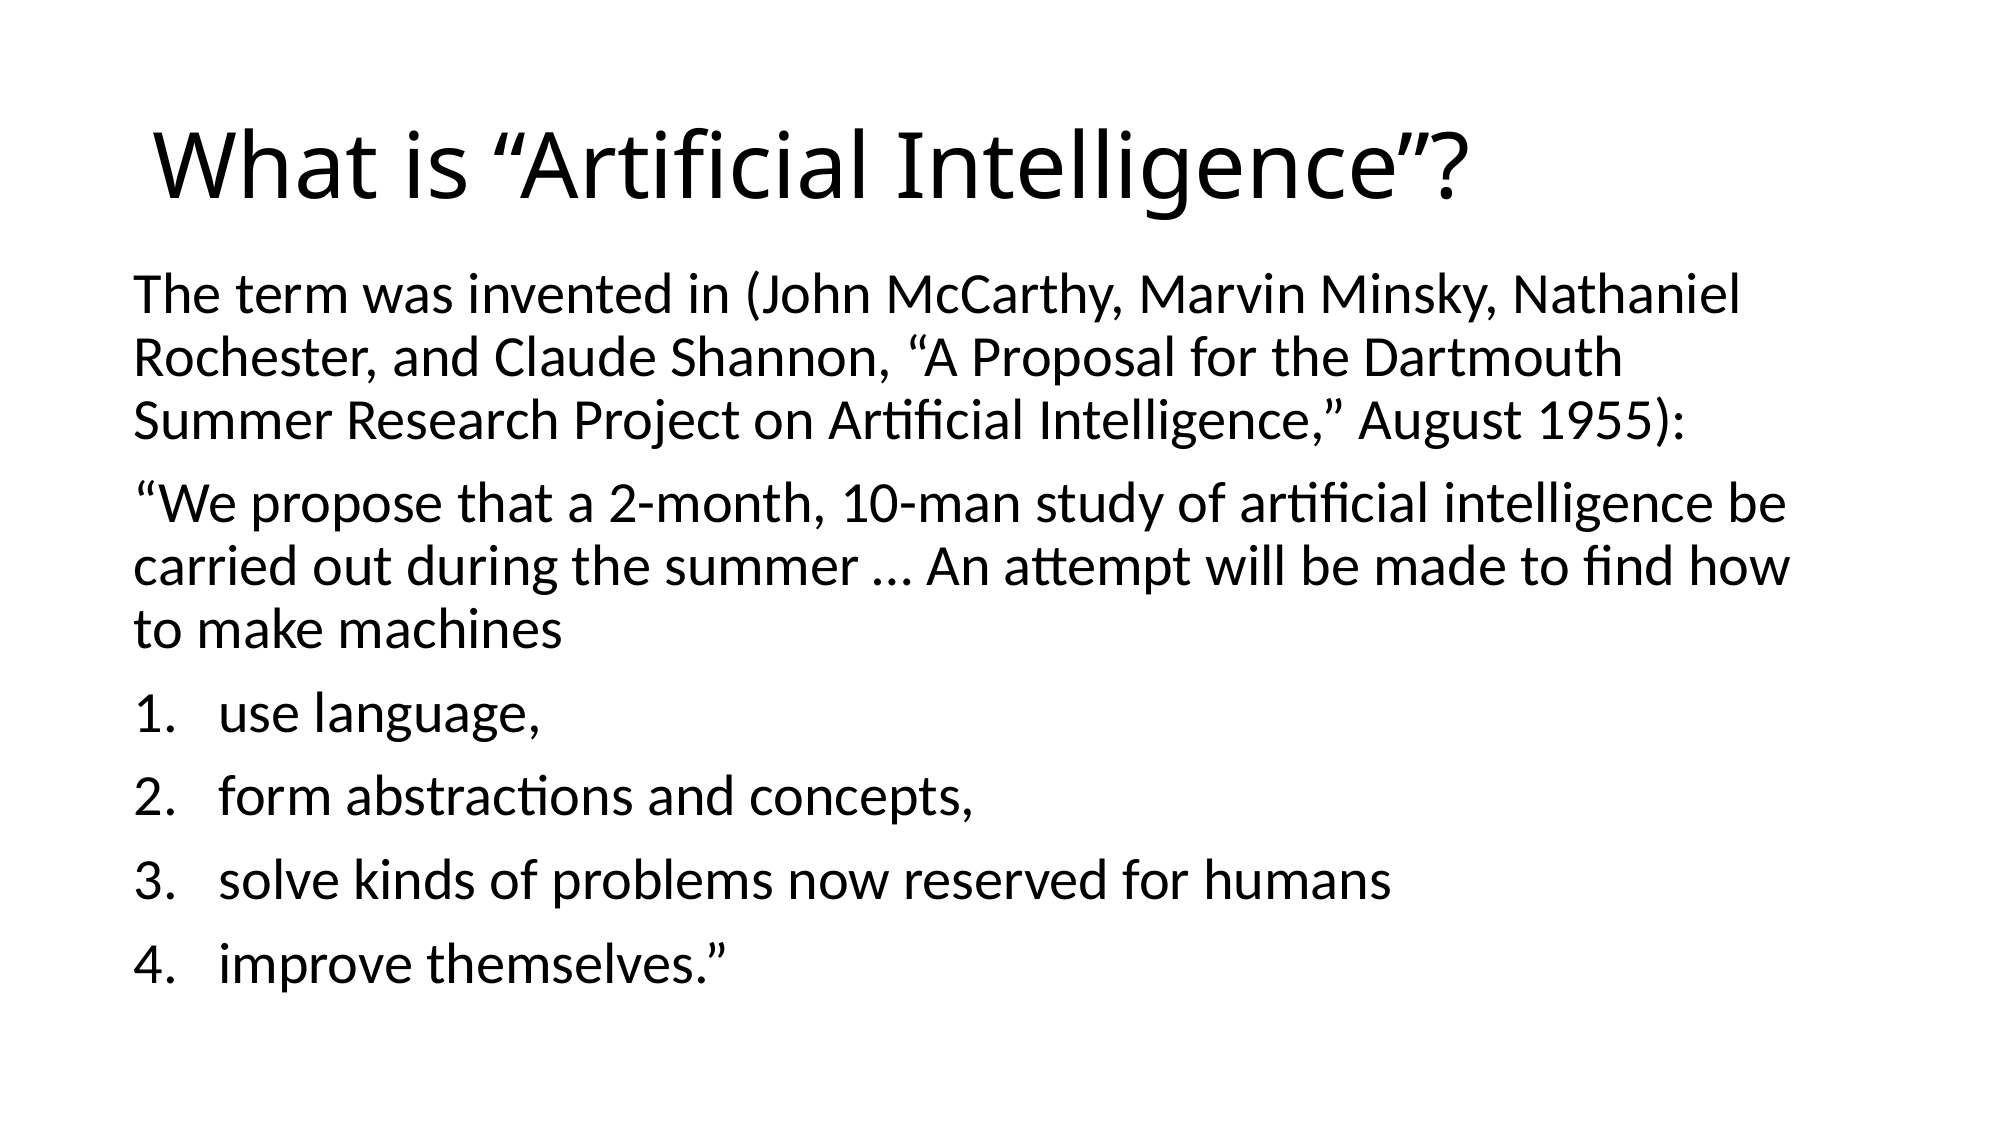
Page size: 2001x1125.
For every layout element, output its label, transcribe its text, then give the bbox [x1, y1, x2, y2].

title What is “Artificial Intelligence”? [137, 59, 1863, 278]
list The term was invented in (John McCarthy, Marvin Minsky, Nathaniel Rochester, and Claude Shannon, “A Proposal for the Dartmouth Summer Research Project on Artificial Intelligence,” August 1955): “We propose that a 2-month, 10-man study of artificial intelligence be carried out during the summer … An attempt will be made to find how to make machines use language, form abstractions and concepts, solve kinds of problems now reserved for humans improve themselves.” [119, 255, 1844, 1066]
